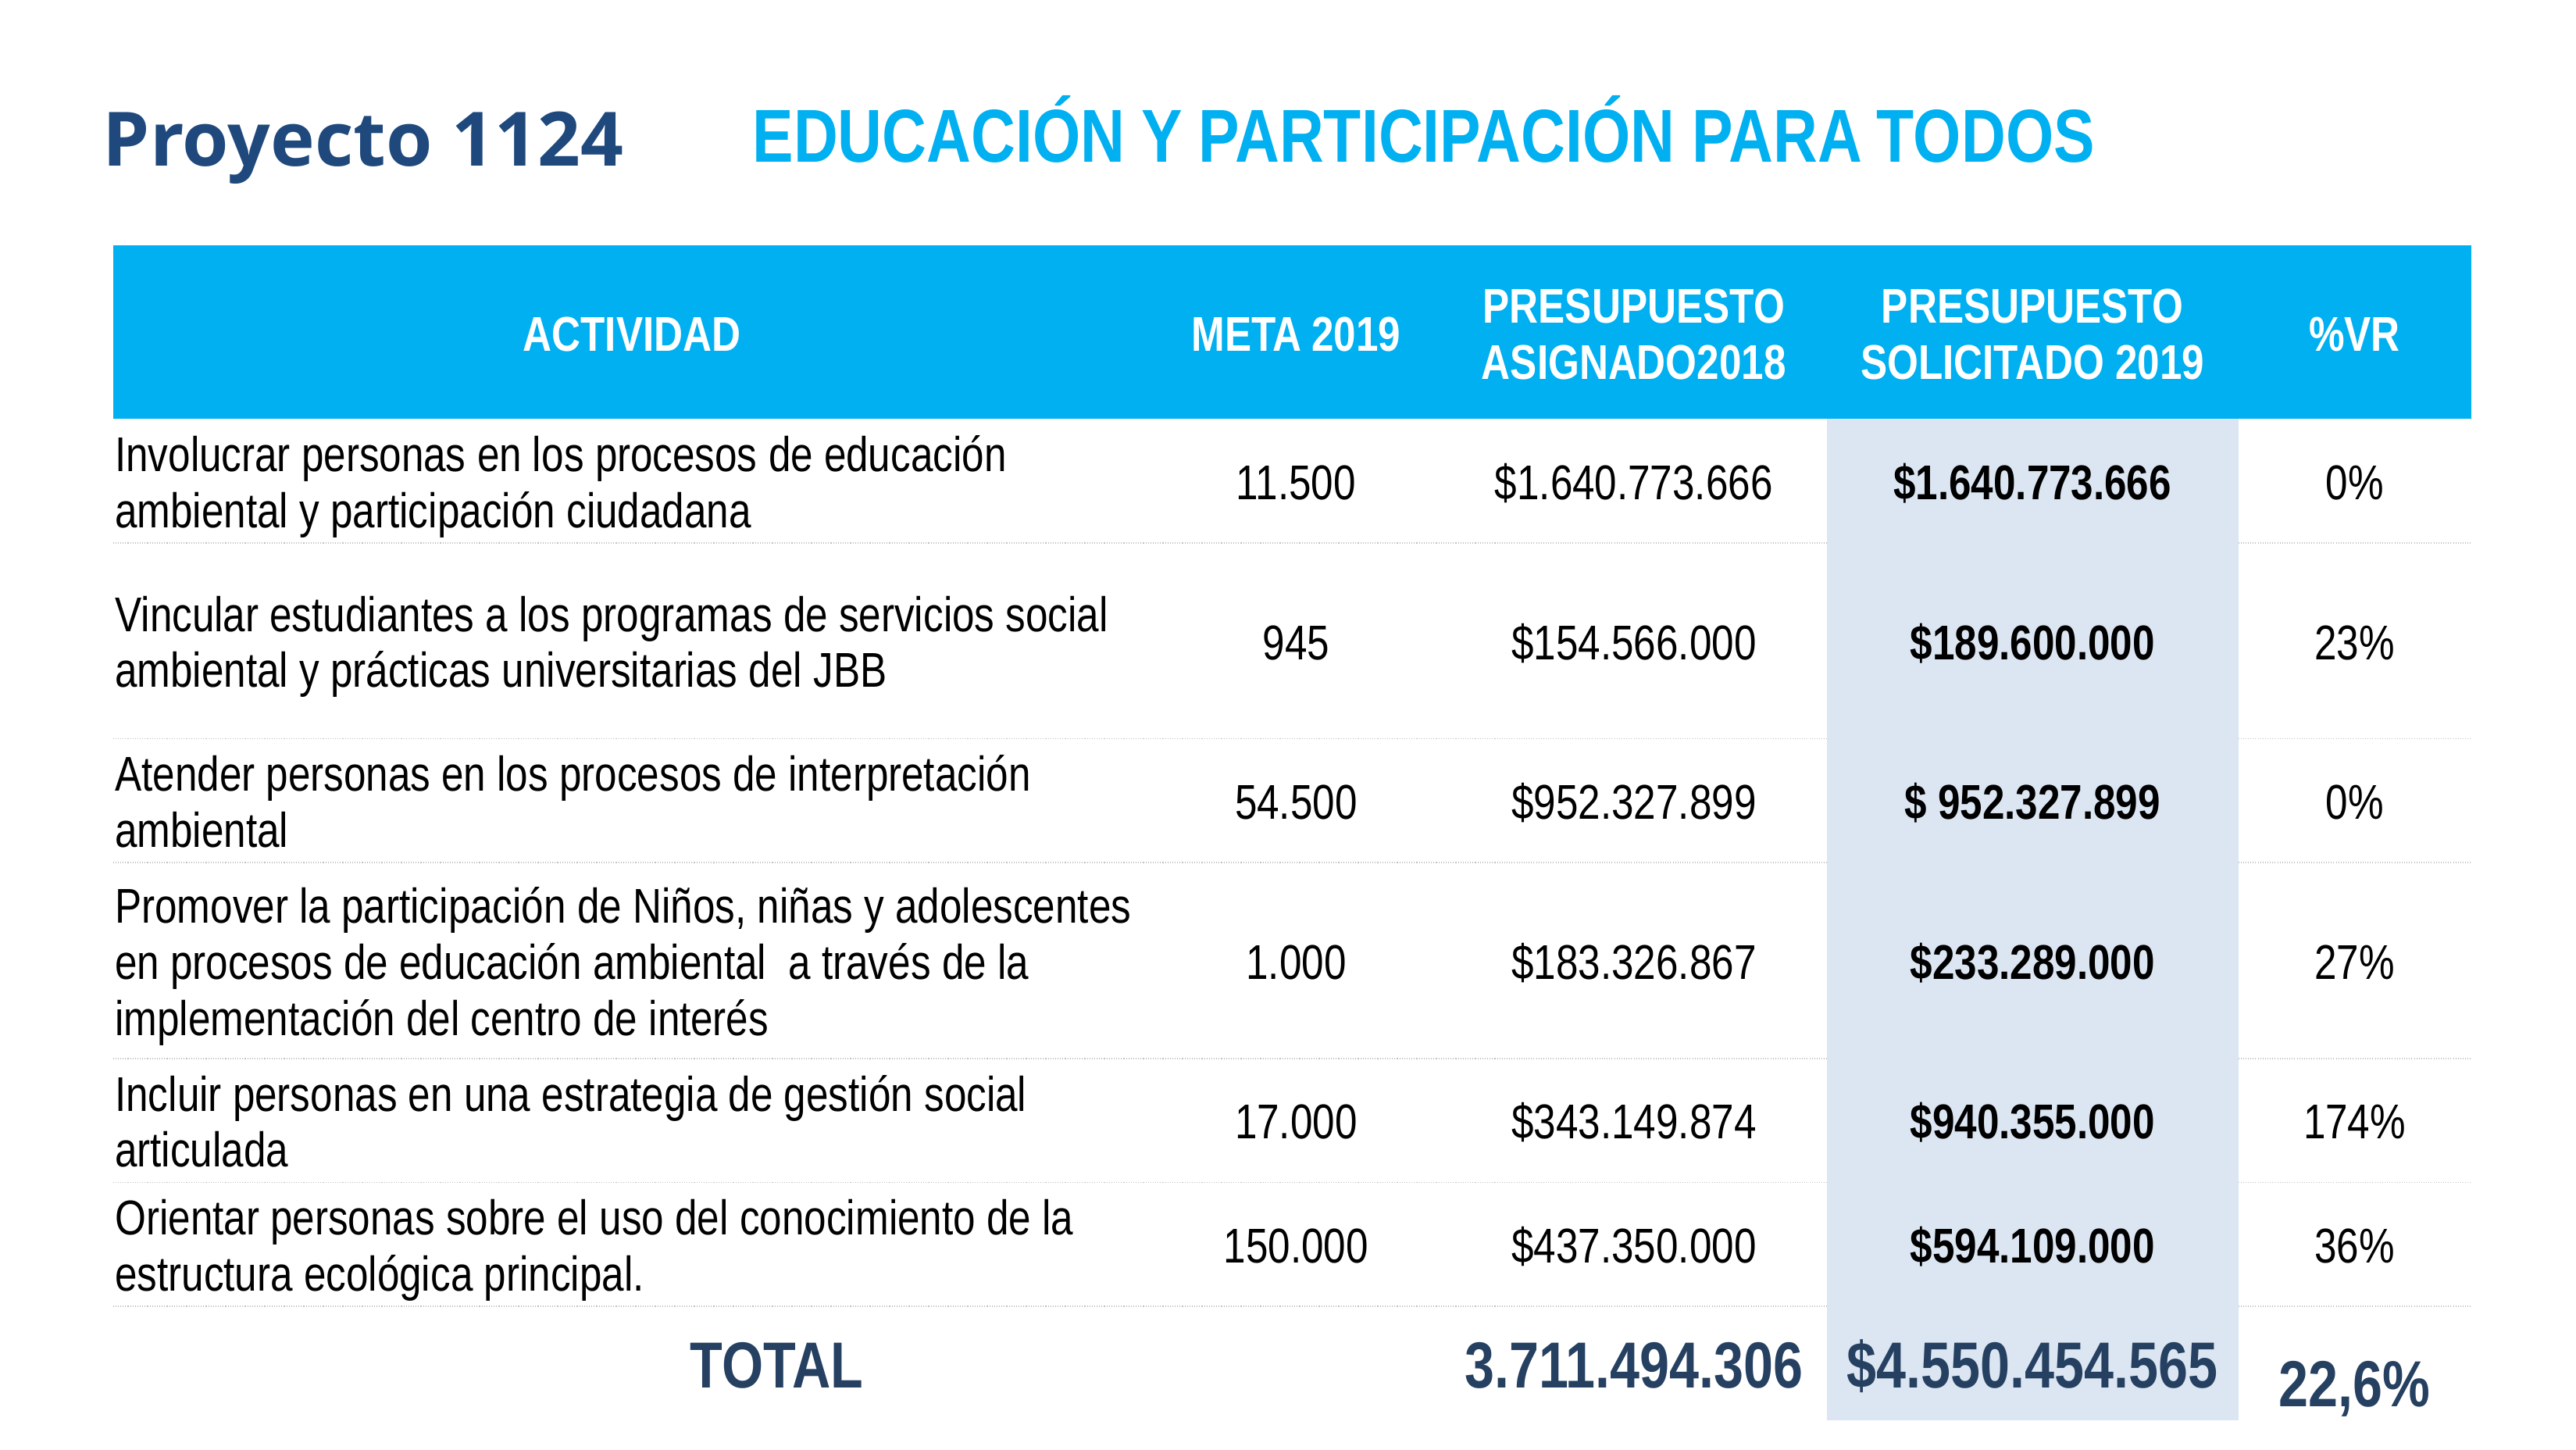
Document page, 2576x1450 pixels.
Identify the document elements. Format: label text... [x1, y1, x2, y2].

table_cell TOTAL [113, 1306, 1441, 1420]
table_header META 2019 [1151, 245, 1441, 419]
table_cell 36% [2239, 1182, 2471, 1306]
table_cell $233.289.000 [1827, 862, 2239, 1059]
table_cell Incluir personas en una estrategia de gestión social articulada [113, 1059, 1151, 1182]
table_cell $343.149.874 [1441, 1059, 1827, 1182]
table_header %VR [2239, 245, 2471, 419]
table_cell 17.000 [1151, 1059, 1441, 1182]
table_header ACTIVIDAD [113, 245, 1151, 419]
table_cell $154.566.000 [1441, 543, 1827, 739]
table_header PRESUPUESTO ASIGNADO2018 [1441, 245, 1827, 419]
table_cell 0% [2239, 739, 2471, 862]
table_cell 22,6% [2239, 1306, 2471, 1420]
table_cell 27% [2239, 862, 2471, 1059]
table_cell $594.109.000 [1827, 1182, 2239, 1306]
table_cell $183.326.867 [1441, 862, 1827, 1059]
table_cell 11.500 [1151, 419, 1441, 543]
table_cell $940.355.000 [1827, 1059, 2239, 1182]
table_cell 945 [1151, 543, 1441, 739]
table_cell 1.000 [1151, 862, 1441, 1059]
table_cell 23% [2239, 543, 2471, 739]
table_cell 174% [2239, 1059, 2471, 1182]
table_cell Atender personas en los procesos de interpretación ambiental [113, 739, 1151, 862]
table_cell 150.000 [1151, 1182, 1441, 1306]
table_cell $ 952.327.899 [1827, 739, 2239, 862]
table_cell $1.640.773.666 [1441, 419, 1827, 543]
table_header PRESUPUESTO SOLICITADO 2019 [1827, 245, 2239, 419]
table_cell Orientar personas sobre el uso del conocimiento de la estructura ecológica principal. [113, 1182, 1151, 1306]
table_cell 3.711.494.306 [1441, 1306, 1827, 1420]
table_cell Involucrar personas en los procesos de educación ambiental y participación ciudadana [113, 419, 1151, 543]
text_box Proyecto 1124 [84, 81, 763, 159]
table_cell $1.640.773.666 [1827, 419, 2239, 543]
text_box EDUCACIÓN Y PARTICIPACIÓN PARA TODOS [740, 81, 2576, 184]
table_cell $189.600.000 [1827, 543, 2239, 739]
table_cell 0% [2239, 419, 2471, 543]
table_cell Vincular estudiantes a los programas de servicios social ambiental y prácticas universitarias del JBB [113, 543, 1151, 739]
table_cell 54.500 [1151, 739, 1441, 862]
table_cell $4.550.454.565 [1827, 1306, 2239, 1420]
table_cell $437.350.000 [1441, 1182, 1827, 1306]
table_cell $952.327.899 [1441, 739, 1827, 862]
table_cell Promover la participación de Niños, niñas y adolescentes en procesos de educación ambiental a través de la implementación del centro de interés [113, 862, 1151, 1059]
